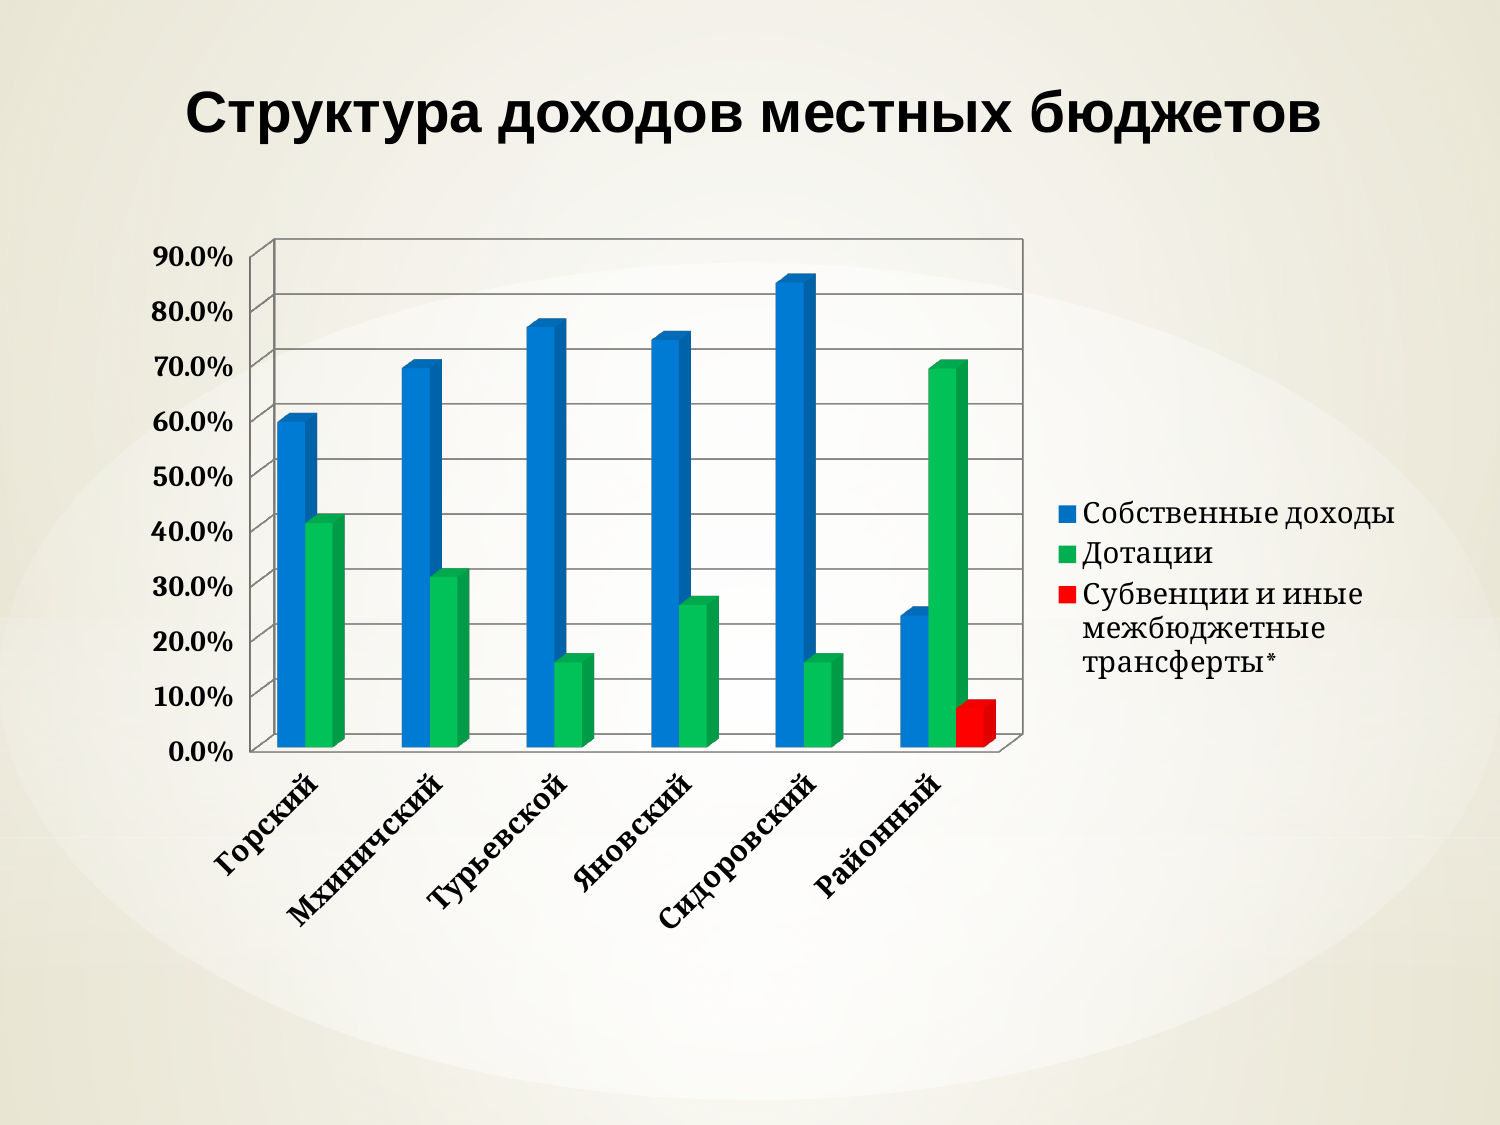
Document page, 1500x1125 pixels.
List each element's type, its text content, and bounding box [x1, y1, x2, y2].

text_box Структура доходов местных бюджетов [171, 66, 1424, 221]
chart [125, 222, 1419, 956]
